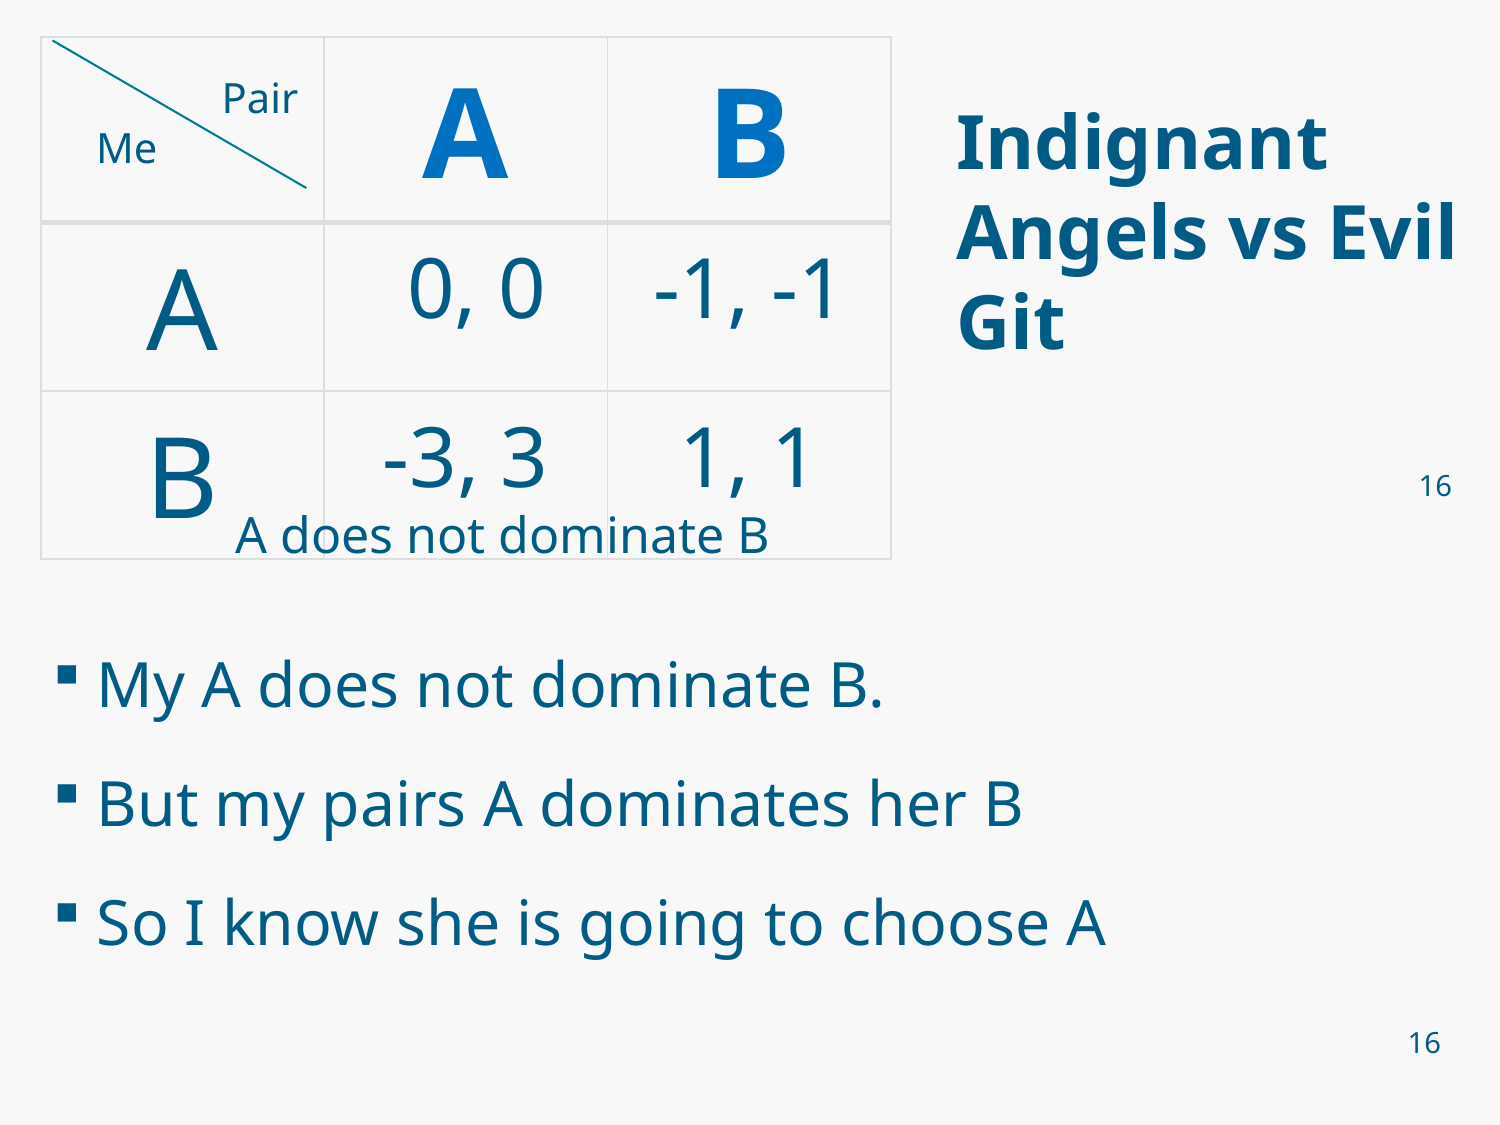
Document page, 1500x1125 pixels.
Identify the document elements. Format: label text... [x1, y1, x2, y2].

table_header A [325, 38, 607, 220]
table_cell 0, 0 [325, 225, 607, 390]
table_header B [608, 38, 890, 220]
table_cell A [42, 225, 323, 390]
slide_number 16 [1128, 1034, 1442, 1065]
table_cell B [42, 392, 323, 558]
text_box Indignant Angels vs Evil Git [956, 69, 1478, 525]
text_box A does not dominate B [220, 495, 786, 571]
table_cell -3, 3 [325, 392, 607, 495]
table_header [42, 38, 323, 220]
table_cell 1, 1 [608, 392, 890, 558]
list My A does not dominate B. But my pairs A dominates her B So I know she is going to choose A [52, 645, 1435, 1042]
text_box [52, 40, 307, 189]
table_cell -1, -1 [608, 225, 890, 390]
